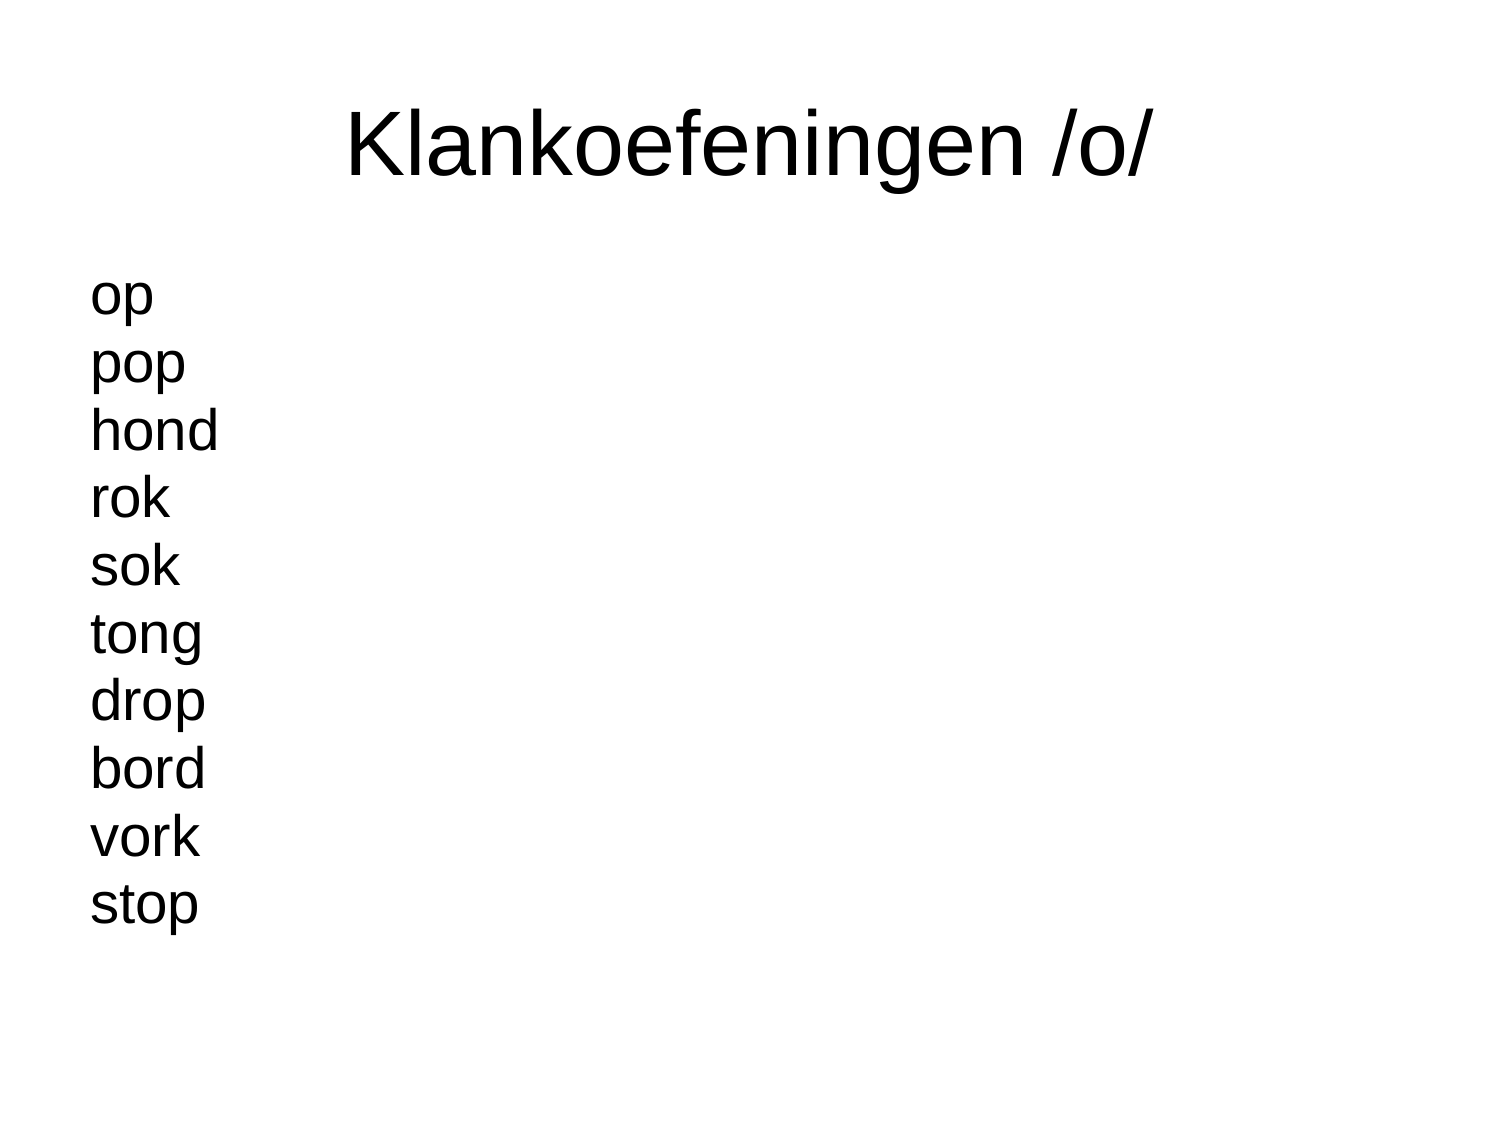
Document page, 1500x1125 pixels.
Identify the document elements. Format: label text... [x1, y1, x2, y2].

list op pop hond rok sok tong drop bord vork stop [75, 262, 1425, 1005]
title Klankoefeningen /o/ [75, 45, 1425, 233]
